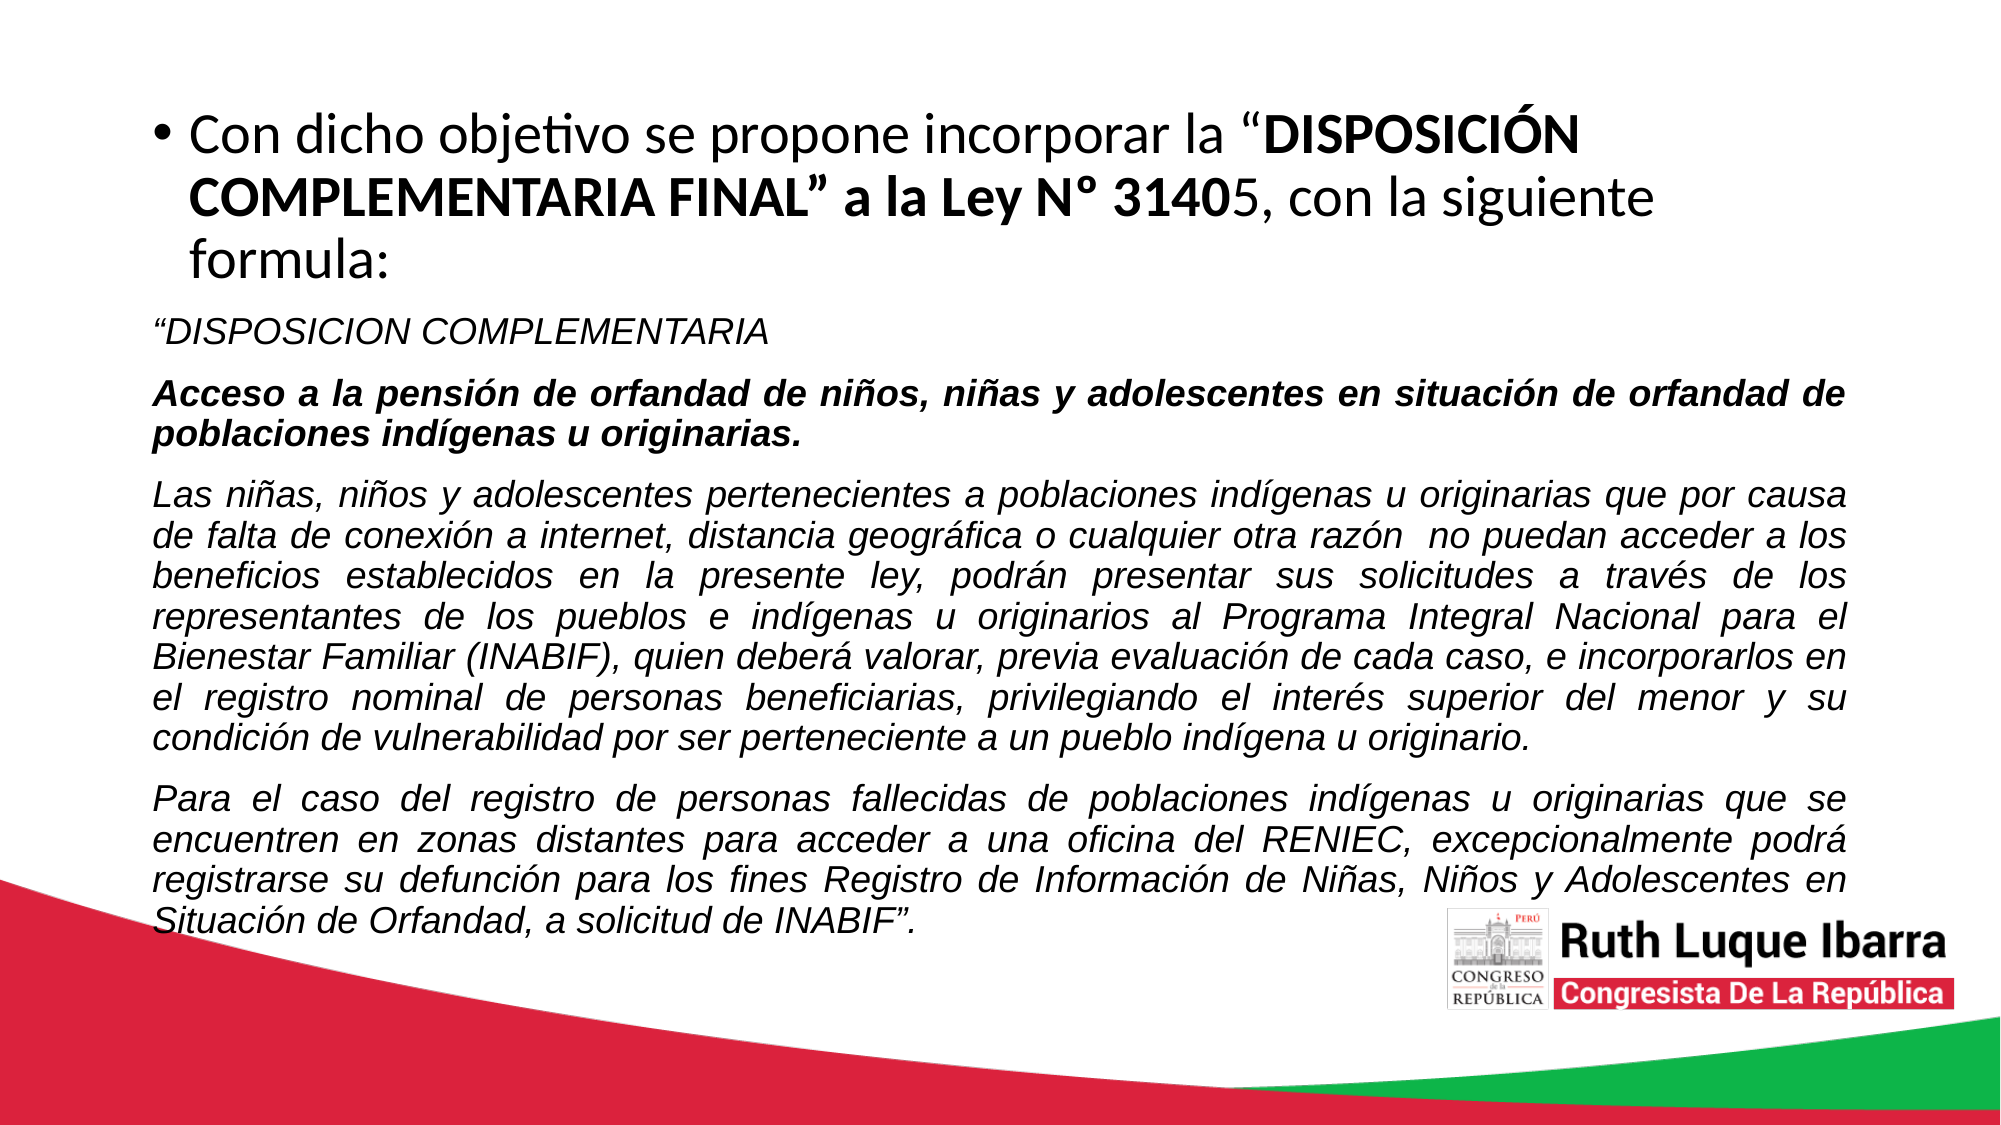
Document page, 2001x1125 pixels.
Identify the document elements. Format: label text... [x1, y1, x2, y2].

picture [0, 0, 2001, 1125]
list Con dicho objetivo se propone incorporar la “DISPOSICIÓN COMPLEMENTARIA FINAL” a la Ley Nº 31405, con la siguiente formula: “DISPOSICION COMPLEMENTARIA Acceso a la pensión de orfandad de niños, niñas y adolescentes en situación de orfandad de poblaciones indígenas u originarias. Las niñas, niños y adolescentes pertenecientes a poblaciones indígenas u originarias que por causa de falta de conexión a internet, distancia geográfica o cualquier otra razón no puedan acceder a los beneficios establecidos en la presente ley, podrán presentar sus solicitudes a través de los representantes de los pueblos e indígenas u originarios al Programa Integral Nacional para el Bienestar Familiar (INABIF), quien deberá valorar, previa evaluación de cada caso, e incorporarlos en el registro nominal de personas beneficiarias, privilegiando el interés superior del menor y su condición de vulnerabilidad por ser perteneciente a un pueblo indígena u originario. Para el caso del registro de personas fallecidas de poblaciones indígenas u originarias que se encuentren en zonas distantes para acceder a una oficina del RENIEC, excepcionalmente podrá registrarse su defunción para los fines Registro de Información de Niñas, Niños y Adolescentes en Situación de Orfandad, a solicitud de INABIF”. [137, 95, 1863, 1014]
